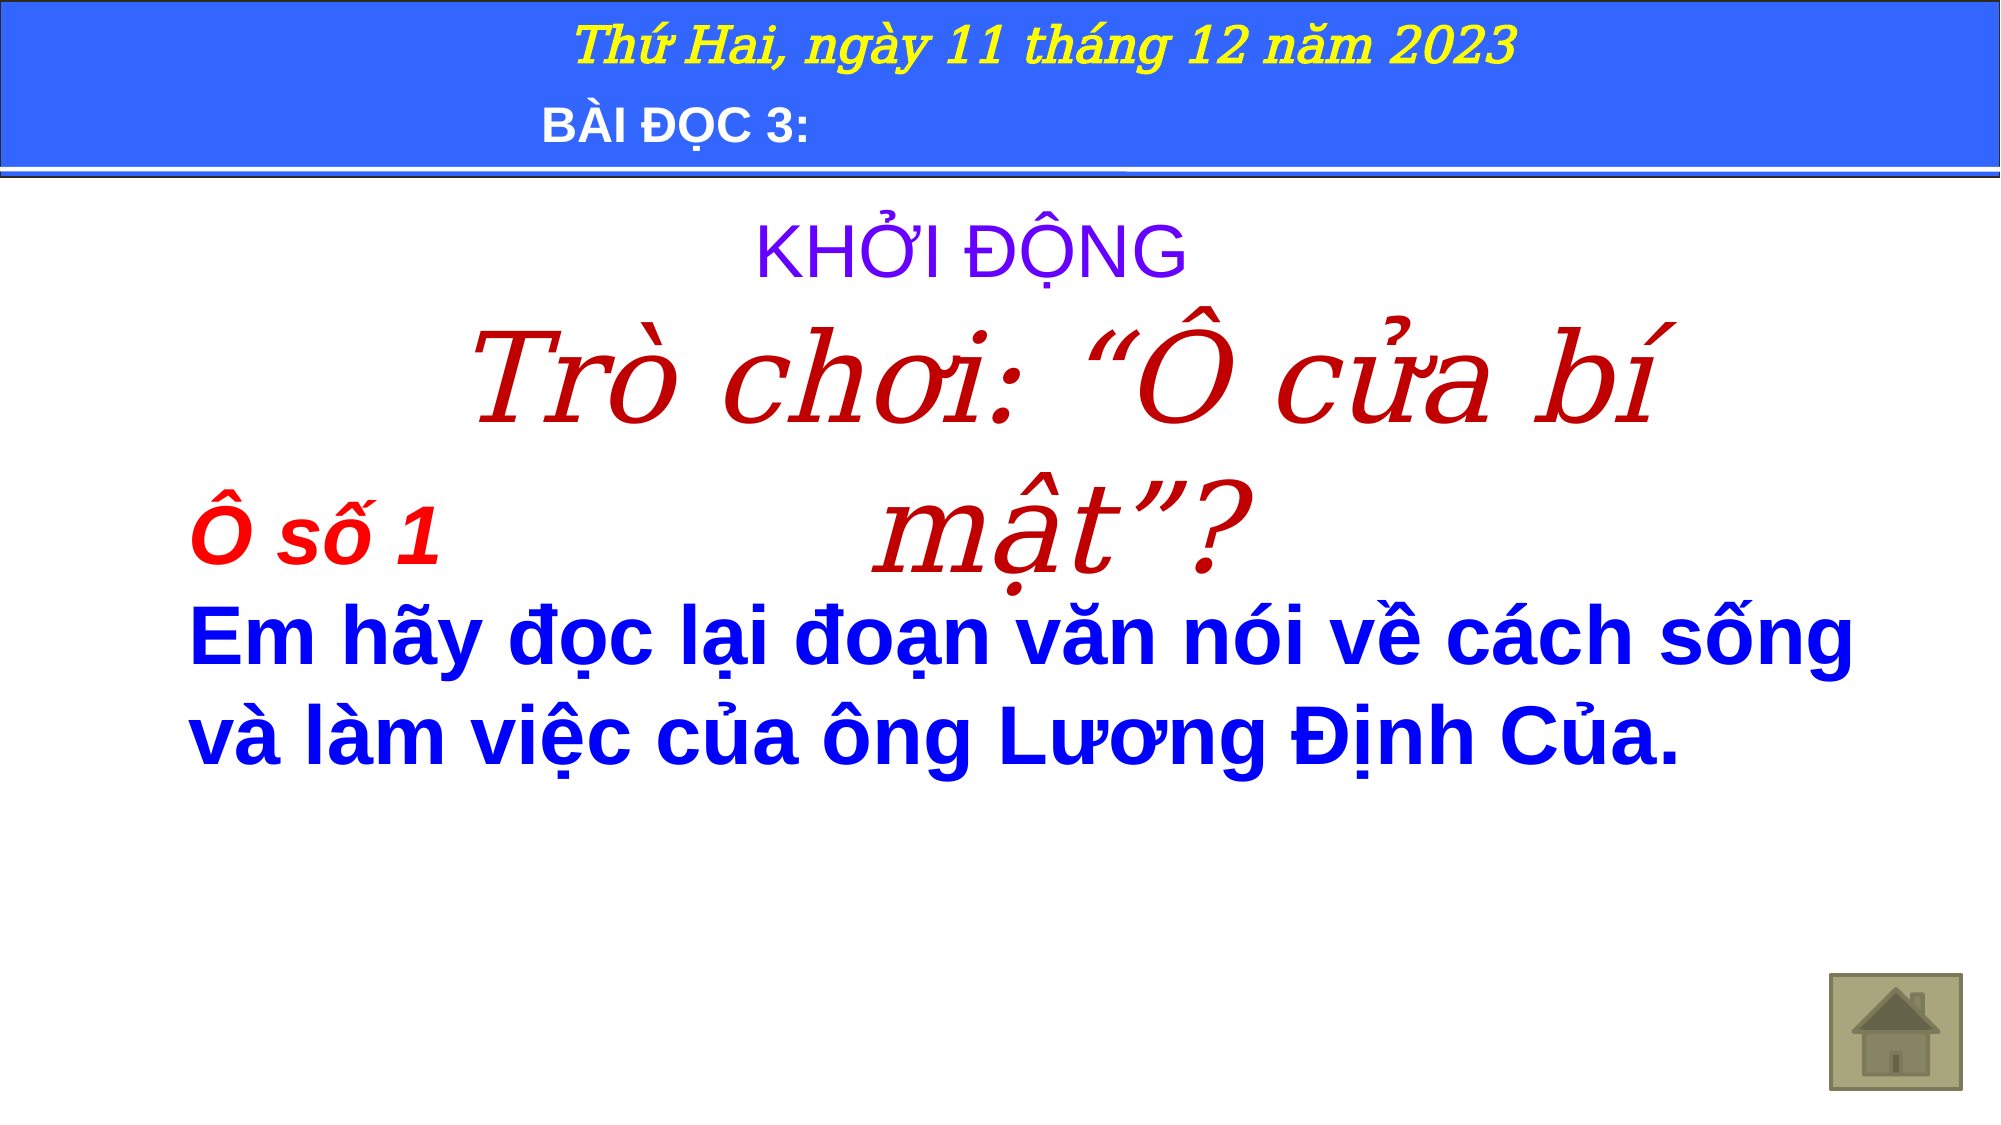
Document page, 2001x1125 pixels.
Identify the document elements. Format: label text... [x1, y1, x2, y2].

text_box KHỞI ĐỘNG [377, 195, 1567, 290]
text_box Ô số 1 Em hãy đọc lại đoạn văn nói về cách sống và làm việc của ông Lương Định Của. [173, 473, 1897, 789]
text_box Thứ Hai, ngày 11 tháng 12 năm 2023 [554, 5, 1695, 80]
text_box [0, 170, 2000, 178]
text_box [0, 1, 2000, 169]
text_box [1829, 973, 1963, 1091]
text_box BÀI ĐỌC 3: [527, 84, 1035, 160]
text_box Trò chơi: “Ô cửa bí mật”? [345, 290, 1761, 473]
